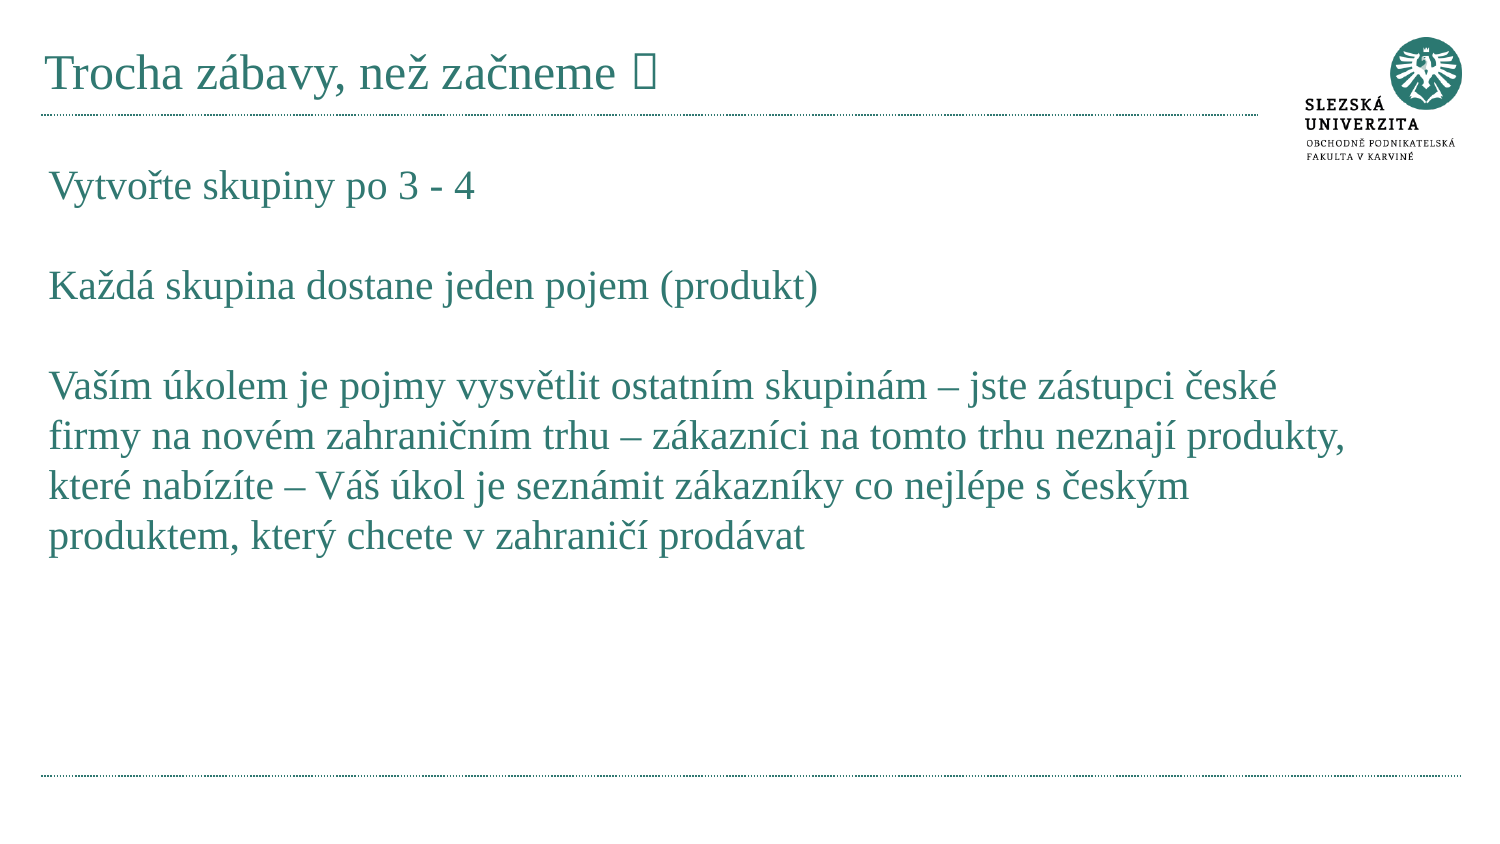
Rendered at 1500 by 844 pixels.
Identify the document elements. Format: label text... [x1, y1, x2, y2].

list Vytvořte skupiny po 3 - 4 Každá skupina dostane jeden pojem (produkt) Vaším úkolem je pojmy vysvětlit ostatním skupinám – jste zástupci české firmy na novém zahraničním trhu – zákazníci na tomto trhu neznají produkty, které nabízíte – Váš úkol je seznámit zákazníky co nejlépe s českým produktem, který chcete v zahraničí prodávat [33, 150, 1392, 387]
picture [1305, 37, 1462, 160]
title Trocha zábavy, než začneme  [29, 32, 703, 116]
